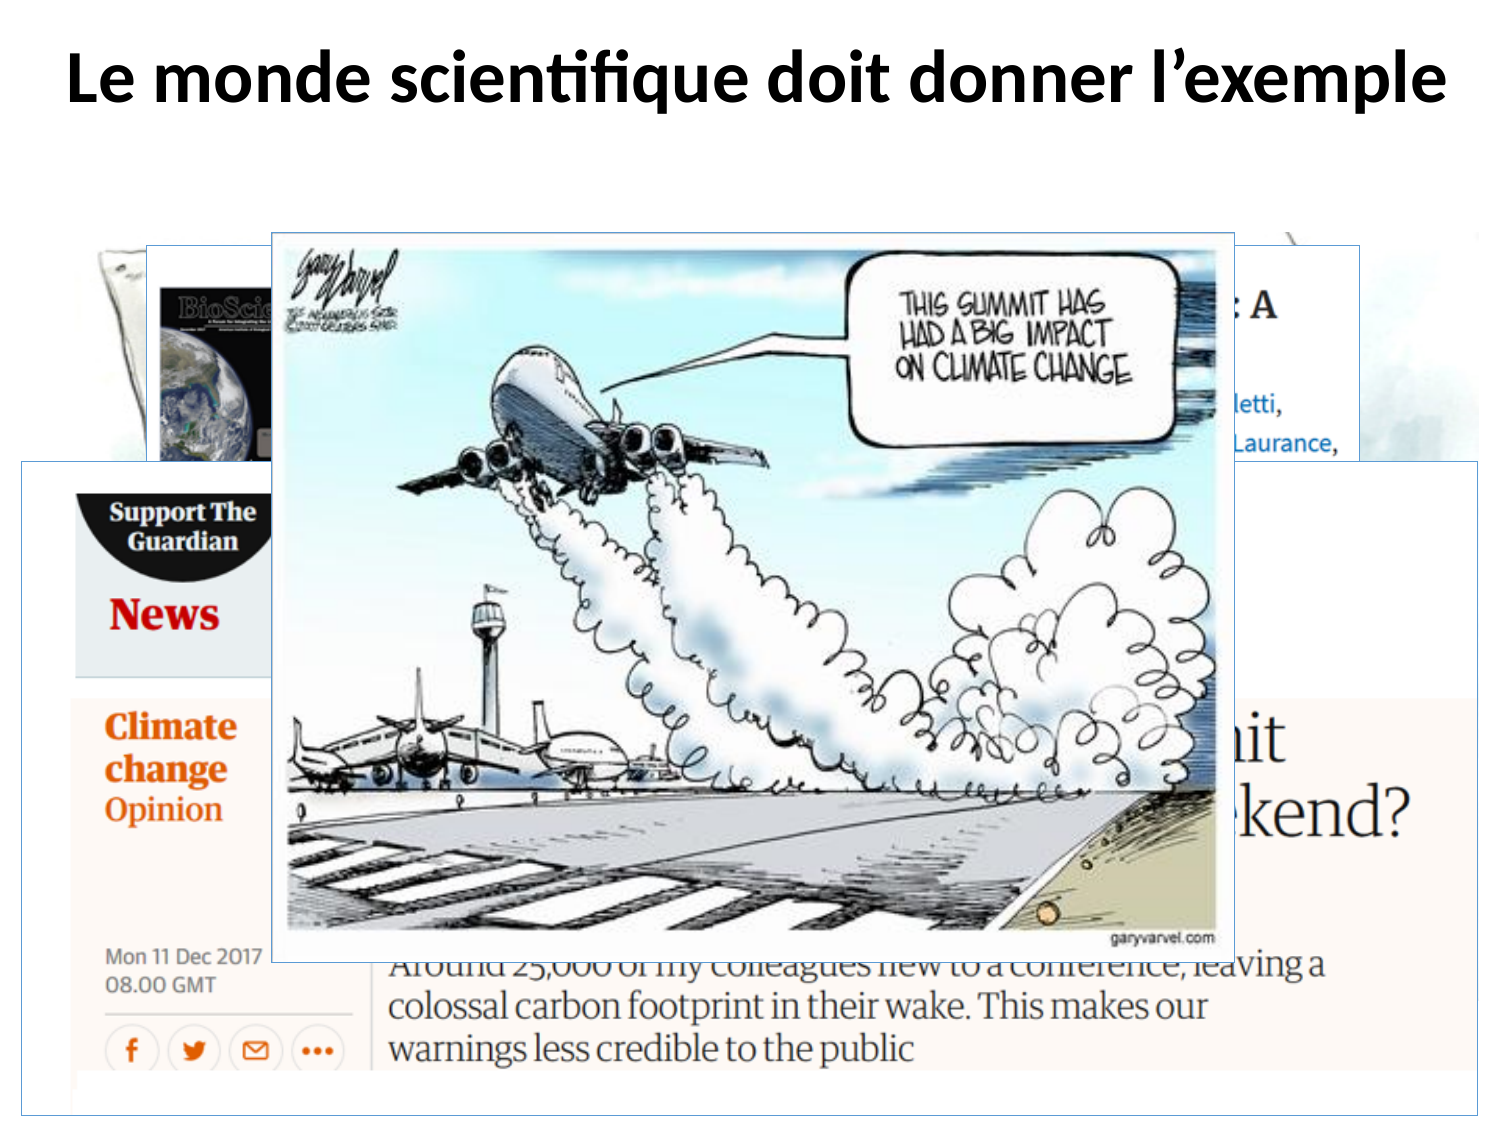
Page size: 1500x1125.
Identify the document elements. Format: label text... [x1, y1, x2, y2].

picture [21, 232, 1479, 1116]
text_box Le monde scientifique doit donner l’exemple [37, 19, 1479, 125]
